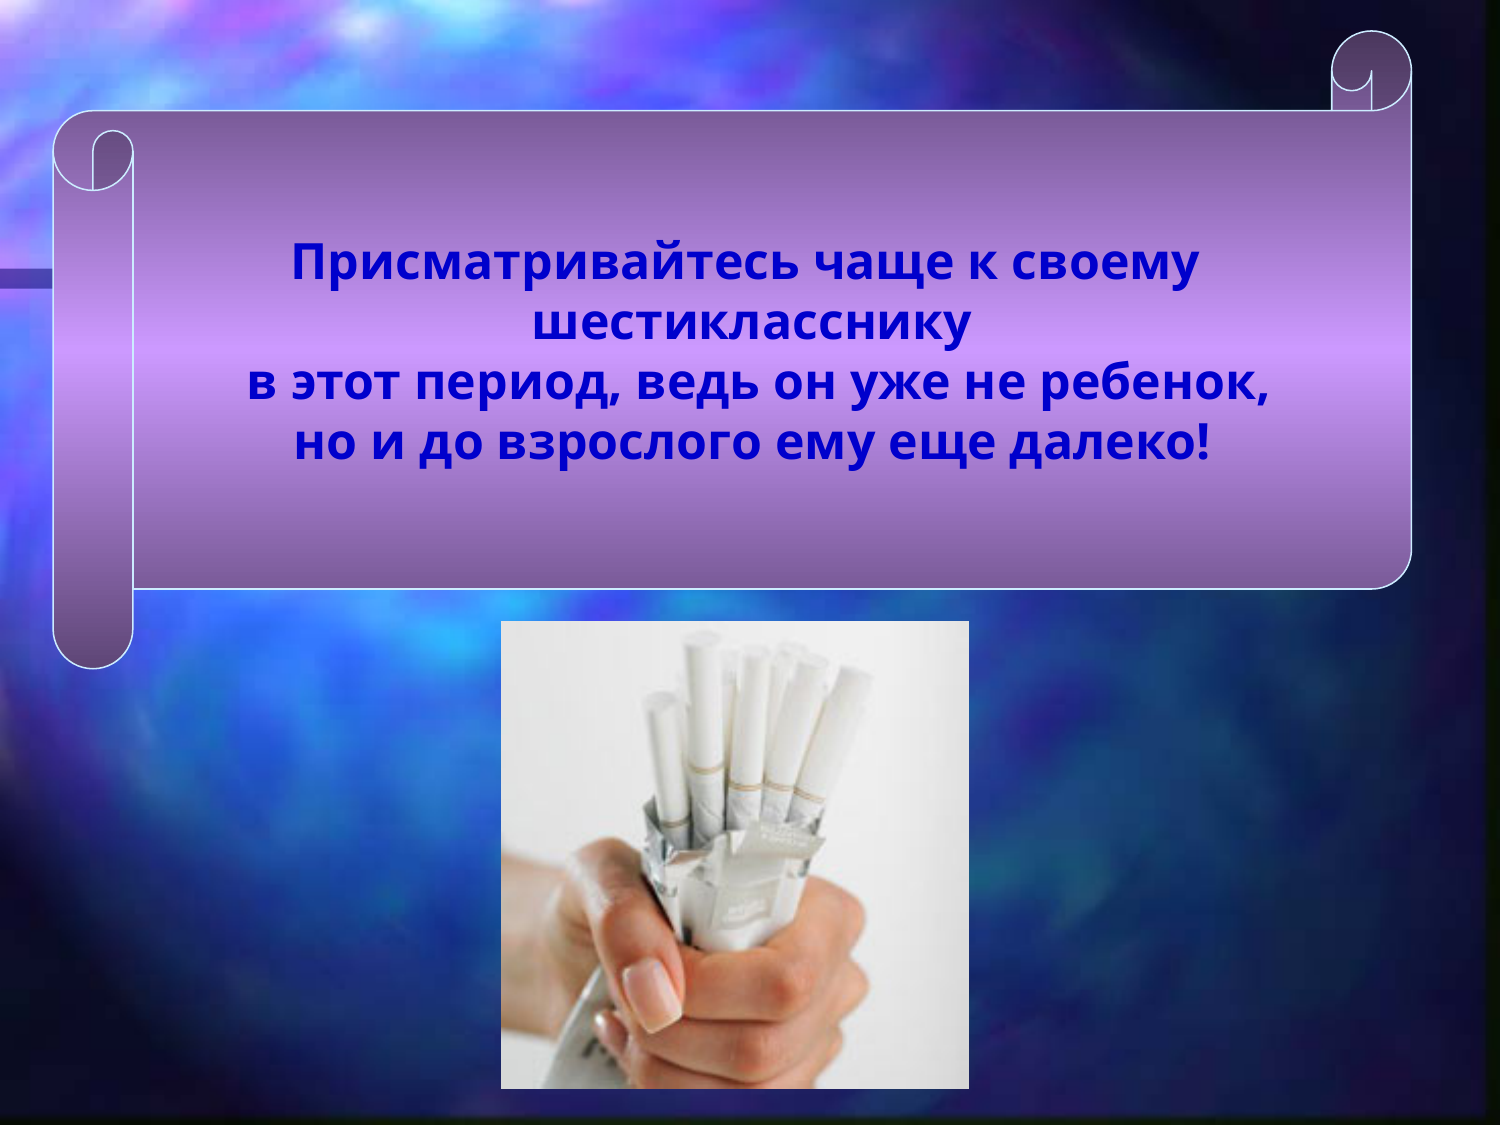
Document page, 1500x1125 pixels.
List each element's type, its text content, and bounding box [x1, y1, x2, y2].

text_box Присматривайтесь чаще к своему шестикласснику в этот период, ведь он уже не ребенок, но и до взрослого ему еще далеко! [53, 30, 1412, 669]
picture [0, 0, 1500, 1125]
